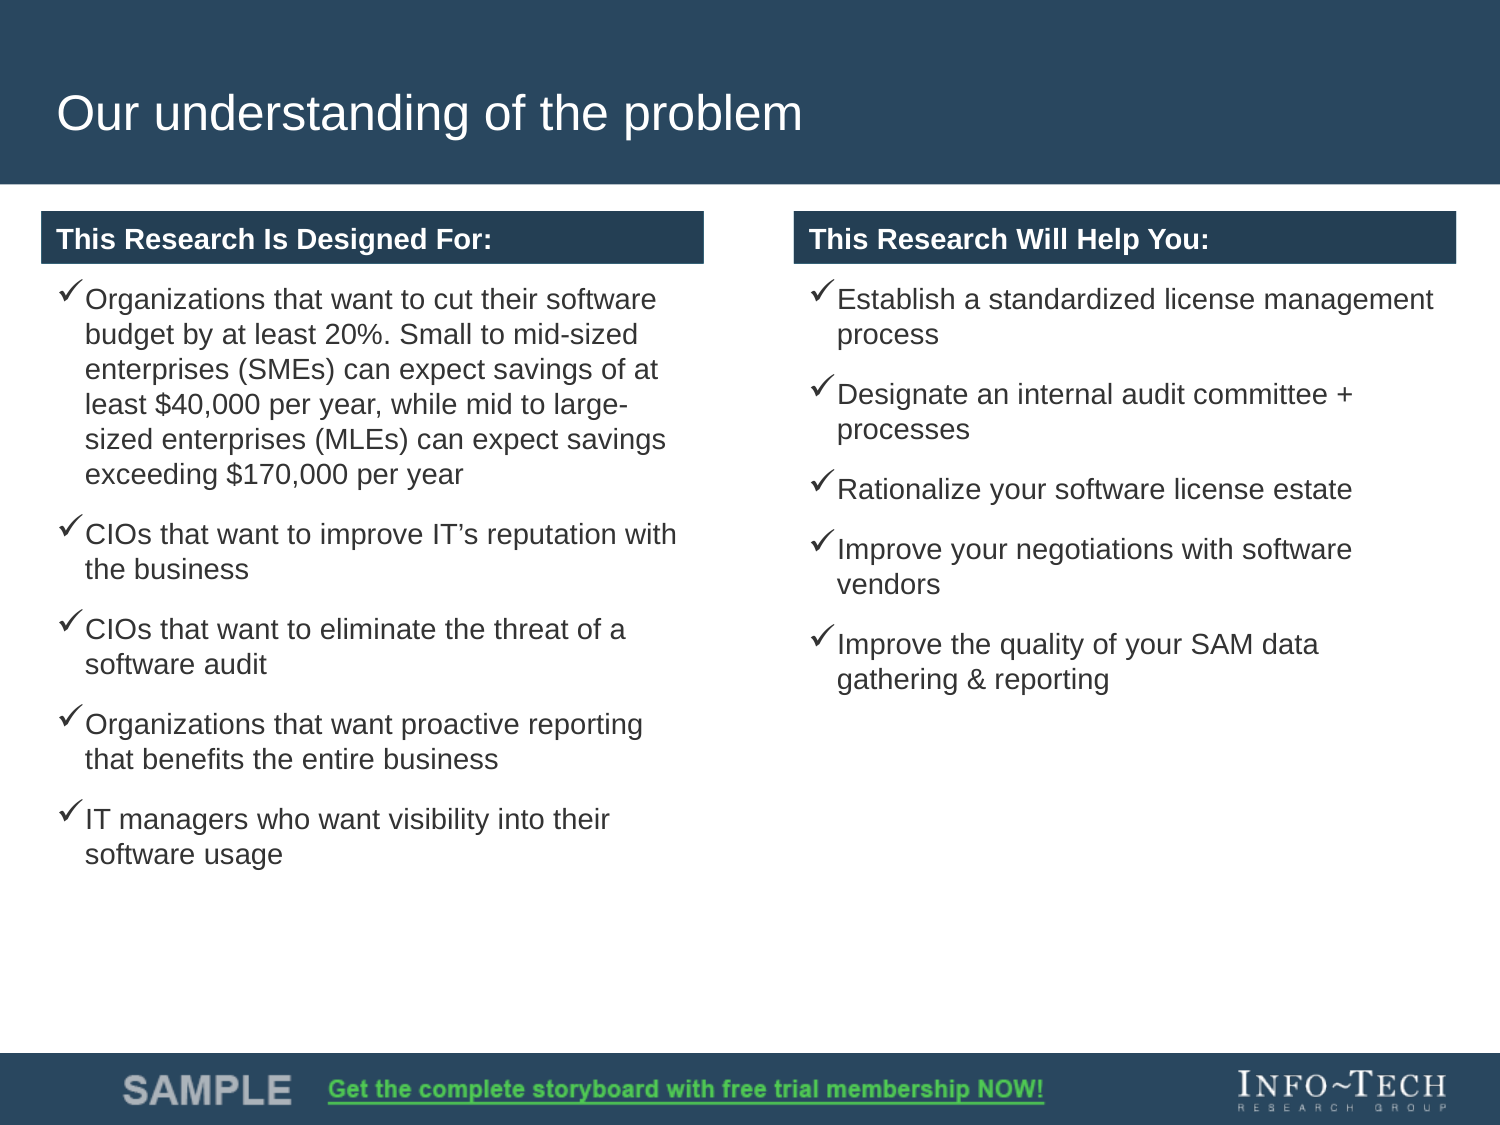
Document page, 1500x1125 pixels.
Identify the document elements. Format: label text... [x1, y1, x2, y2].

list Establish a standardized license management process Designate an internal audit committee + processes Rationalize your software license estate Improve your negotiations with software vendors Improve the quality of your SAM data gathering & reporting [792, 272, 1457, 722]
title Our understanding of the problem [41, 42, 1457, 185]
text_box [0, 1053, 1500, 1125]
list Organizations that want to cut their software budget by at least 20%. Small to mid-sized enterprises (SMEs) can expect savings of at least $40,000 per year, while mid to large-sized enterprises (MLEs) can expect savings exceeding $170,000 per year CIOs that want to improve IT’s reputation with the business CIOs that want to eliminate the threat of a software audit Organizations that want proactive reporting that benefits the entire business IT managers who want visibility into their software usage [41, 272, 705, 906]
